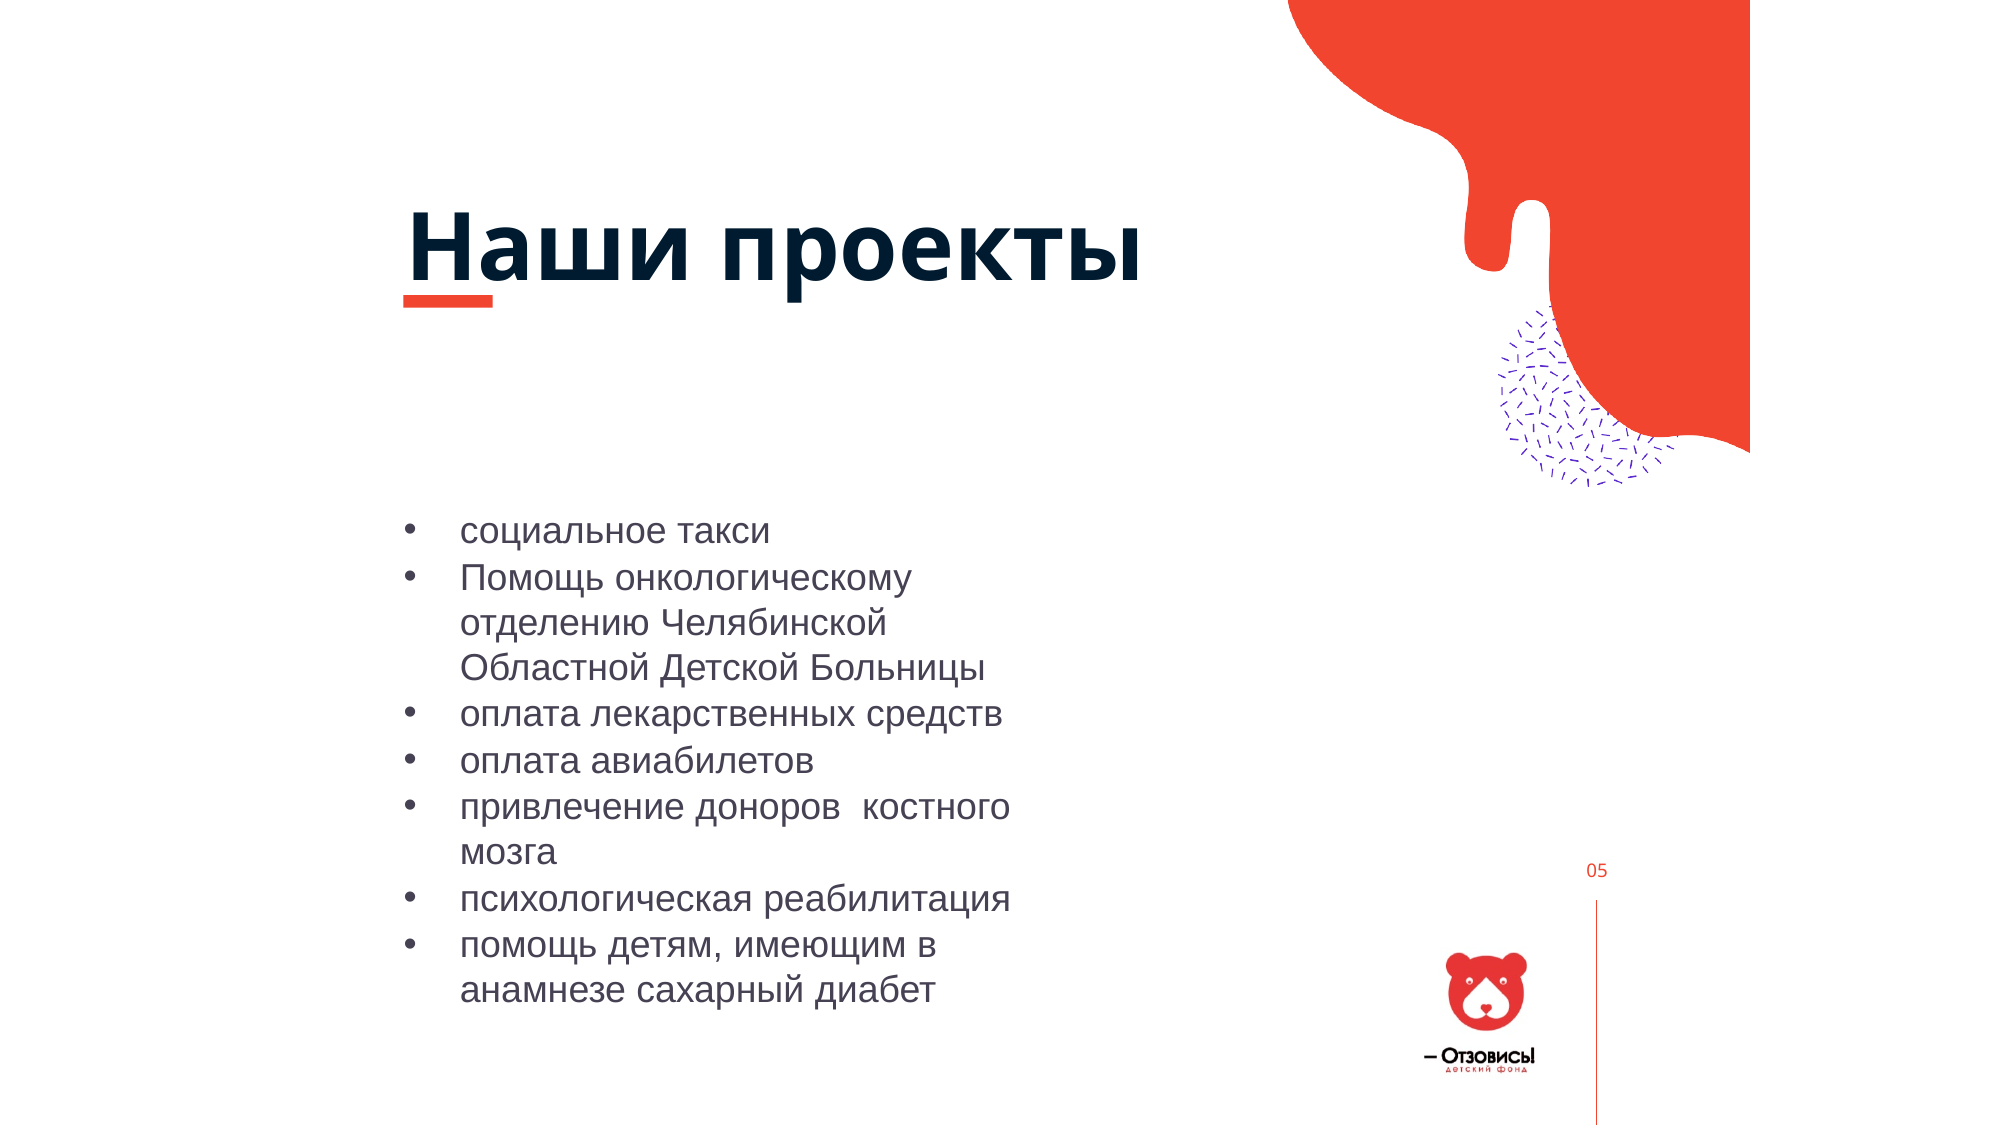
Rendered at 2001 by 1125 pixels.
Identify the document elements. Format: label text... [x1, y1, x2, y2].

picture [1384, 914, 1585, 1111]
text_box [1287, 0, 1750, 487]
text_box социальное такси Помощь онкологическому отделению Челябинской Областной Детской Больницы оплата лекарственных средств оплата авиабилетов привлечение доноров костного мозга психологическая реабилитация помощь детям, имеющим в анамнезе сахарный диабет [403, 459, 1325, 1011]
text_box 05 [1584, 858, 1611, 882]
title Наши проекты [402, 185, 1155, 302]
